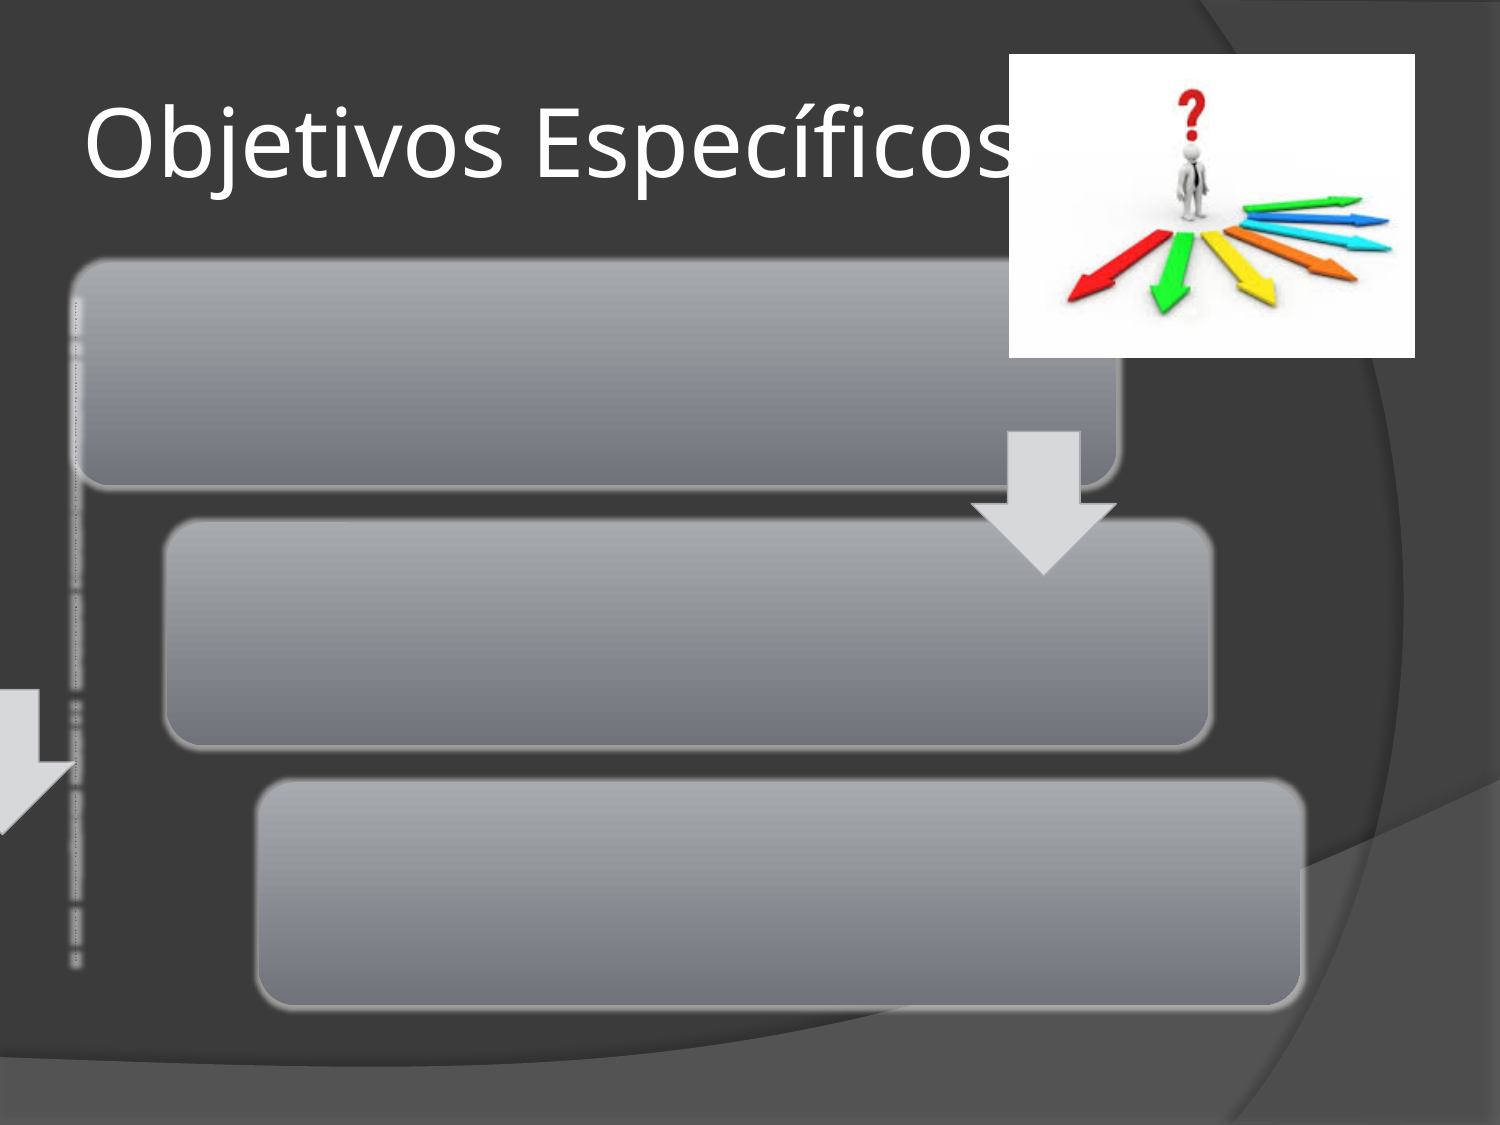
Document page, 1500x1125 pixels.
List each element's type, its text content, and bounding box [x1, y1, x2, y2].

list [74, 262, 1301, 1006]
picture [1009, 54, 1415, 358]
title Objetivos Específicos [75, 45, 1004, 233]
